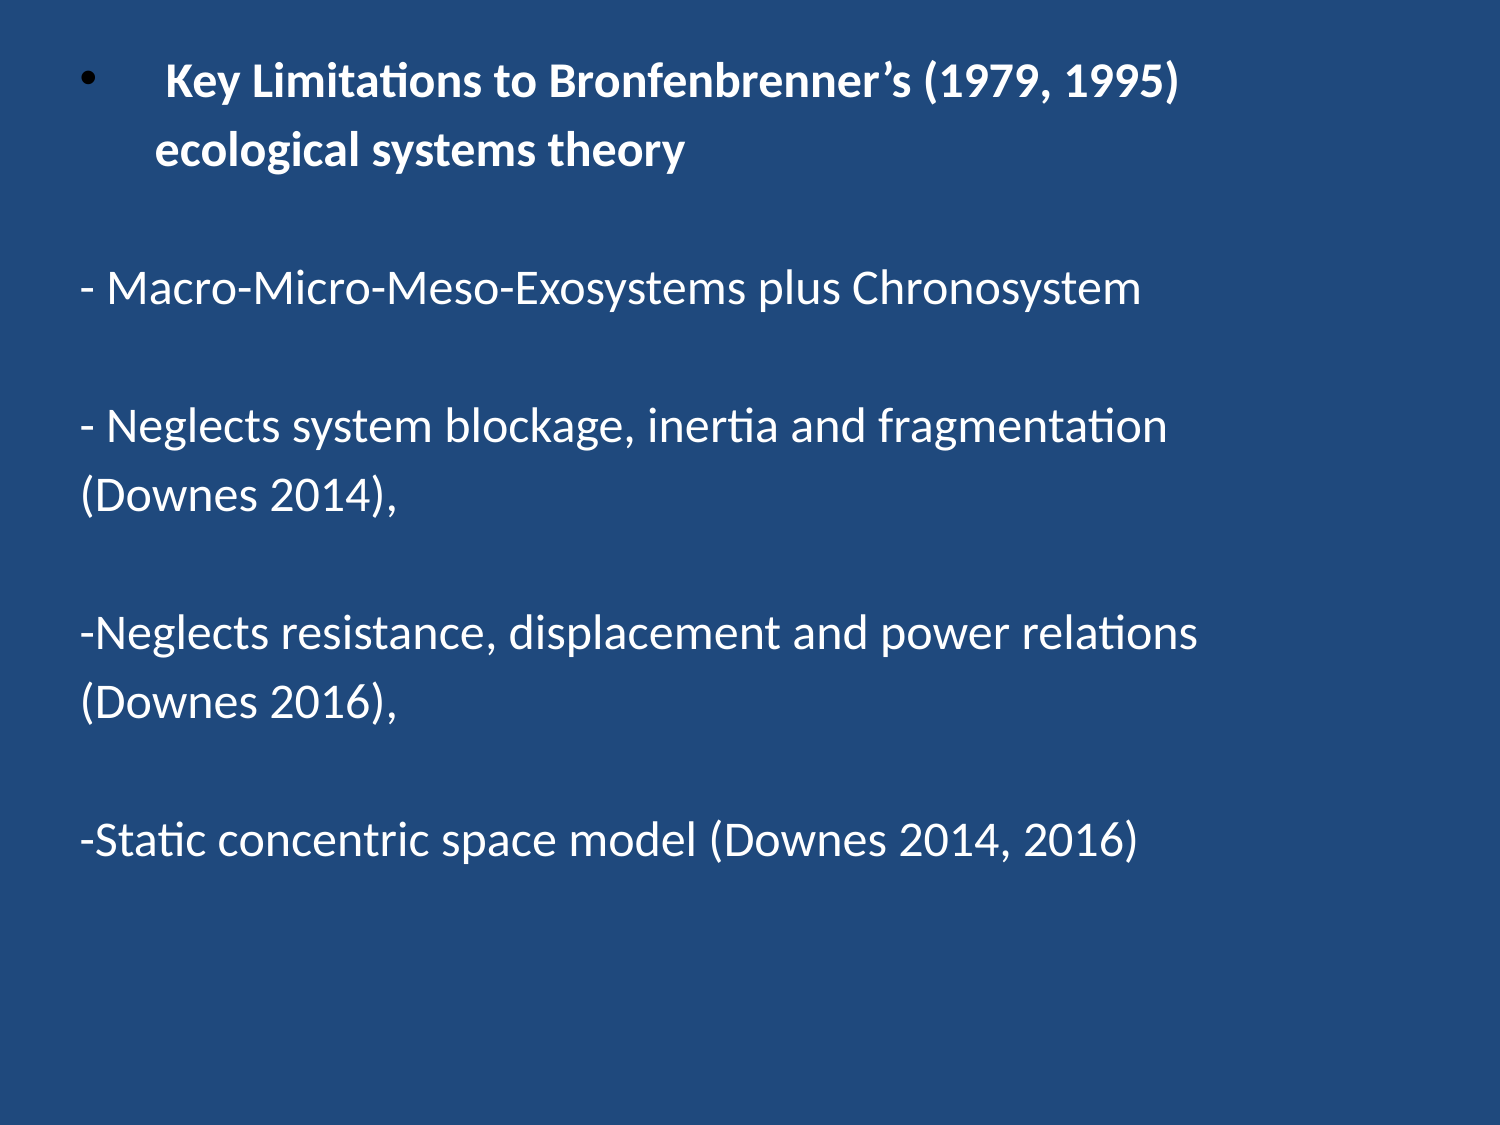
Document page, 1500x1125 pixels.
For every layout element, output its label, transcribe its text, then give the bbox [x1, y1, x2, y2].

text_box Key Limitations to Bronfenbrenner’s (1979, 1995) ecological systems theory - Macro-Micro-Meso-Exosystems plus Chronosystem - Neglects system blockage, inertia and fragmentation (Downes 2014), -Neglects resistance, displacement and power relations (Downes 2016), -Static concentric space model (Downes 2014, 2016) [64, 30, 1341, 943]
